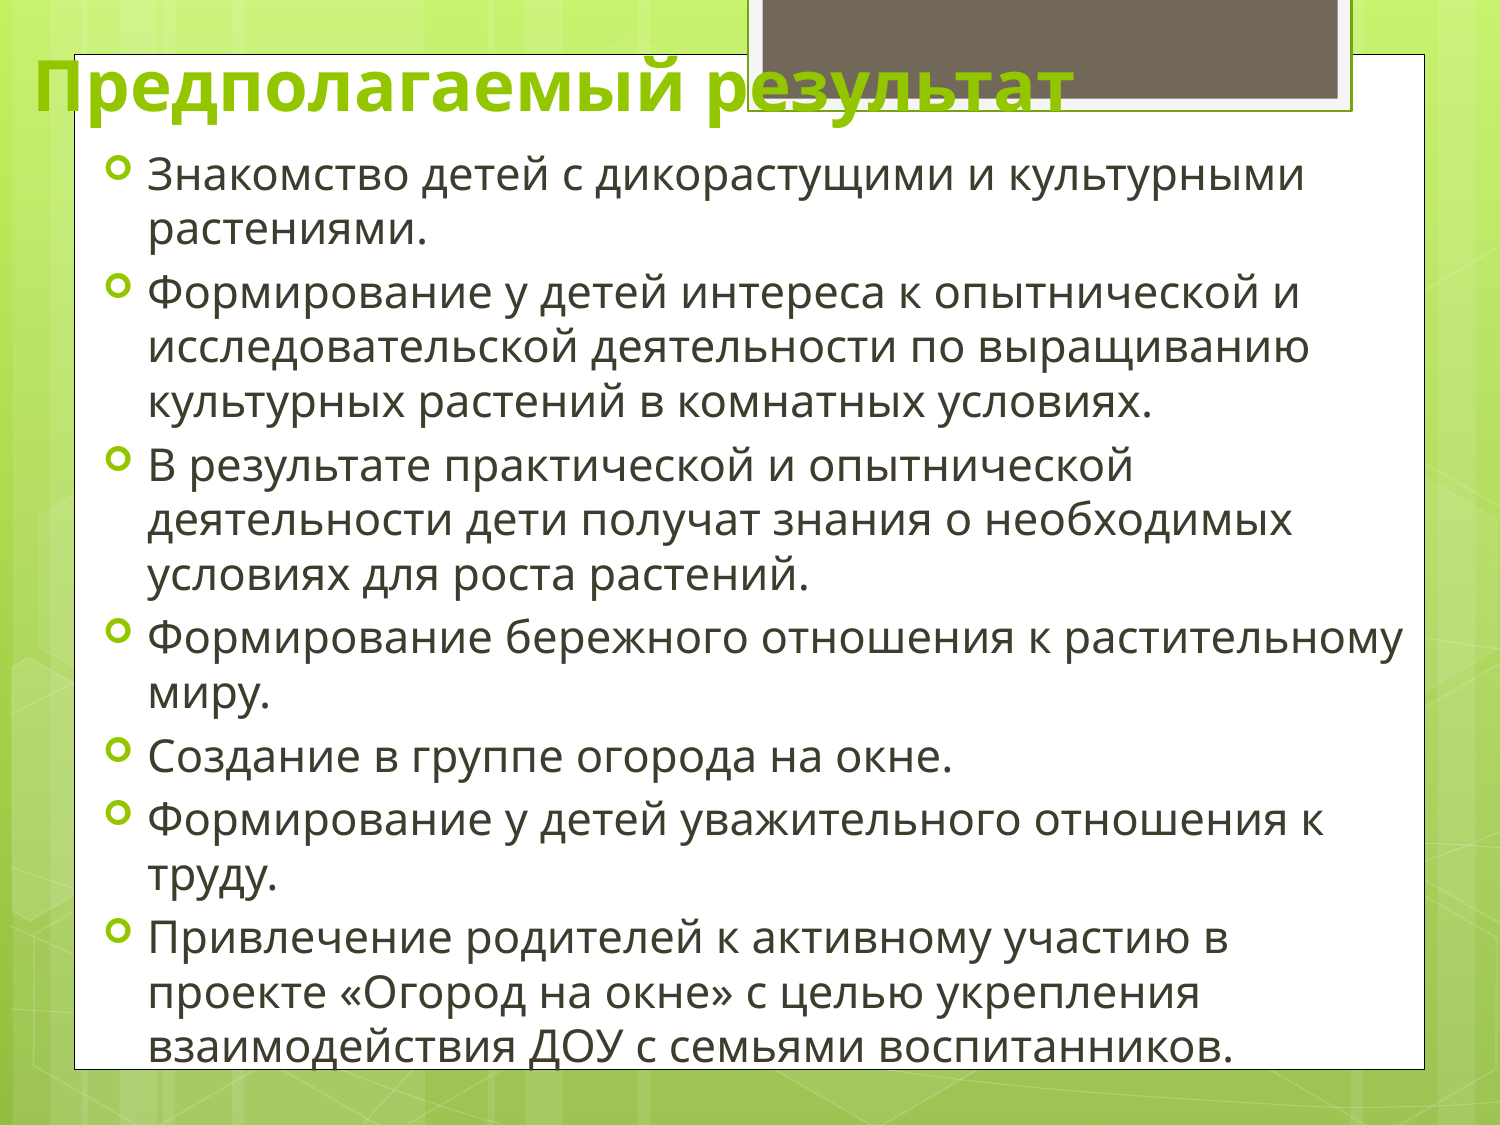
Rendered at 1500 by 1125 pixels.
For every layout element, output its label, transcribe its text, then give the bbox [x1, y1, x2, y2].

list Знакомство детей с дикорастущими и культурными растениями. Формирование у детей интереса к опытнической и исследовательской деятельности по выращиванию культурных растений в комнатных условиях. В результате практической и опытнической деятельности дети получат знания о необходимых условиях для роста растений. Формирование бережного отношения к растительному миру. Создание в группе огорода на окне. Формирование у детей уважительного отношения к труду. Привлечение родителей к активному участию в проекте «Огород на окне» с целью укрепления взаимодействия ДОУ с семьями воспитанников. [76, 137, 1424, 1083]
title Предполагаемый результат [17, 30, 1170, 219]
